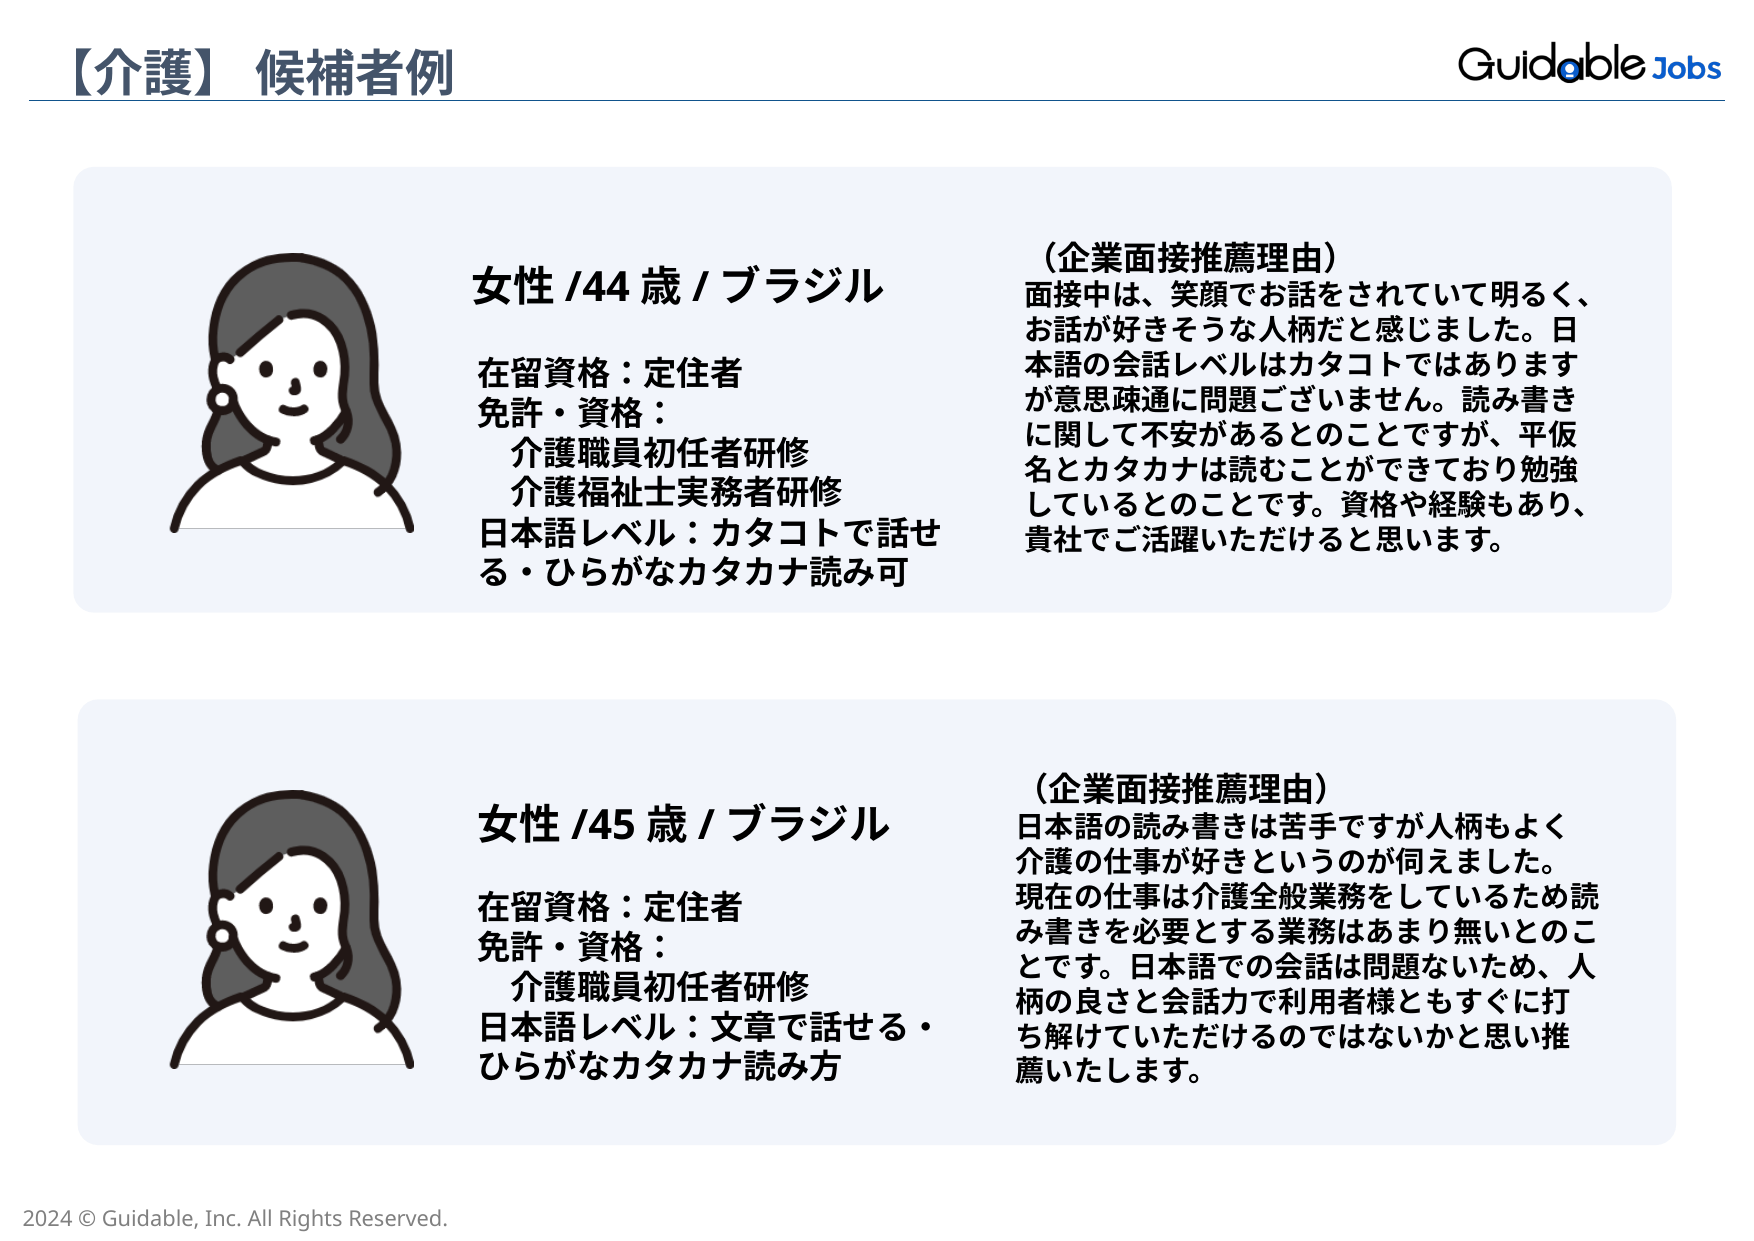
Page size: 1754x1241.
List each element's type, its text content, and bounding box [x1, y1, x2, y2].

picture [1450, 36, 1732, 92]
text_box （企業面接推薦理由） 面接中は、笑顔でお話をされていて明るく、お話が好きそうな人柄だと感じました。日本語の会話レベルはカタコトではありますが意思疎通に問題ございません。読み書きに関して不安があるとのことですが、平仮名とカタカナは読むことができており勉強しているとのことです。資格や経験もあり、貴社でご活躍いただけると思います。 [1009, 229, 1599, 564]
text_box [72, 165, 1673, 614]
text_box [76, 698, 1678, 1147]
text_box （企業面接推薦理由） 日本語の読み書きは苦手ですが人柄もよく介護の仕事が好きというのが伺えました。現在の仕事は介護全般業務をしているため読み書きを必要とする業務はあまり無いとのことです。日本語での会話は問題ないため、人柄の良さと会話力で利用者様ともすぐに打ち解けていただけるのではないかと思い推薦いたします。 [1000, 760, 1616, 1096]
text_box 在留資格：定住者 免許・資格： 介護職員初任者研修 介護福祉士実務者研修 日本語レベル：カタコトで話せる・ひらがなカタカナ読み可 [462, 344, 987, 639]
text_box 女性/44歳/ブラジル [456, 251, 921, 317]
picture [162, 253, 414, 533]
subtitle 【介護】 候補者例 [28, 3, 1349, 117]
text_box 在留資格：定住者 免許・資格： 介護職員初任者研修 日本語レベル：文章で話せる・ひらがなカタカナ読み方 [462, 878, 987, 1094]
text_box 女性/45歳/ブラジル [462, 790, 954, 856]
picture [162, 790, 414, 1069]
